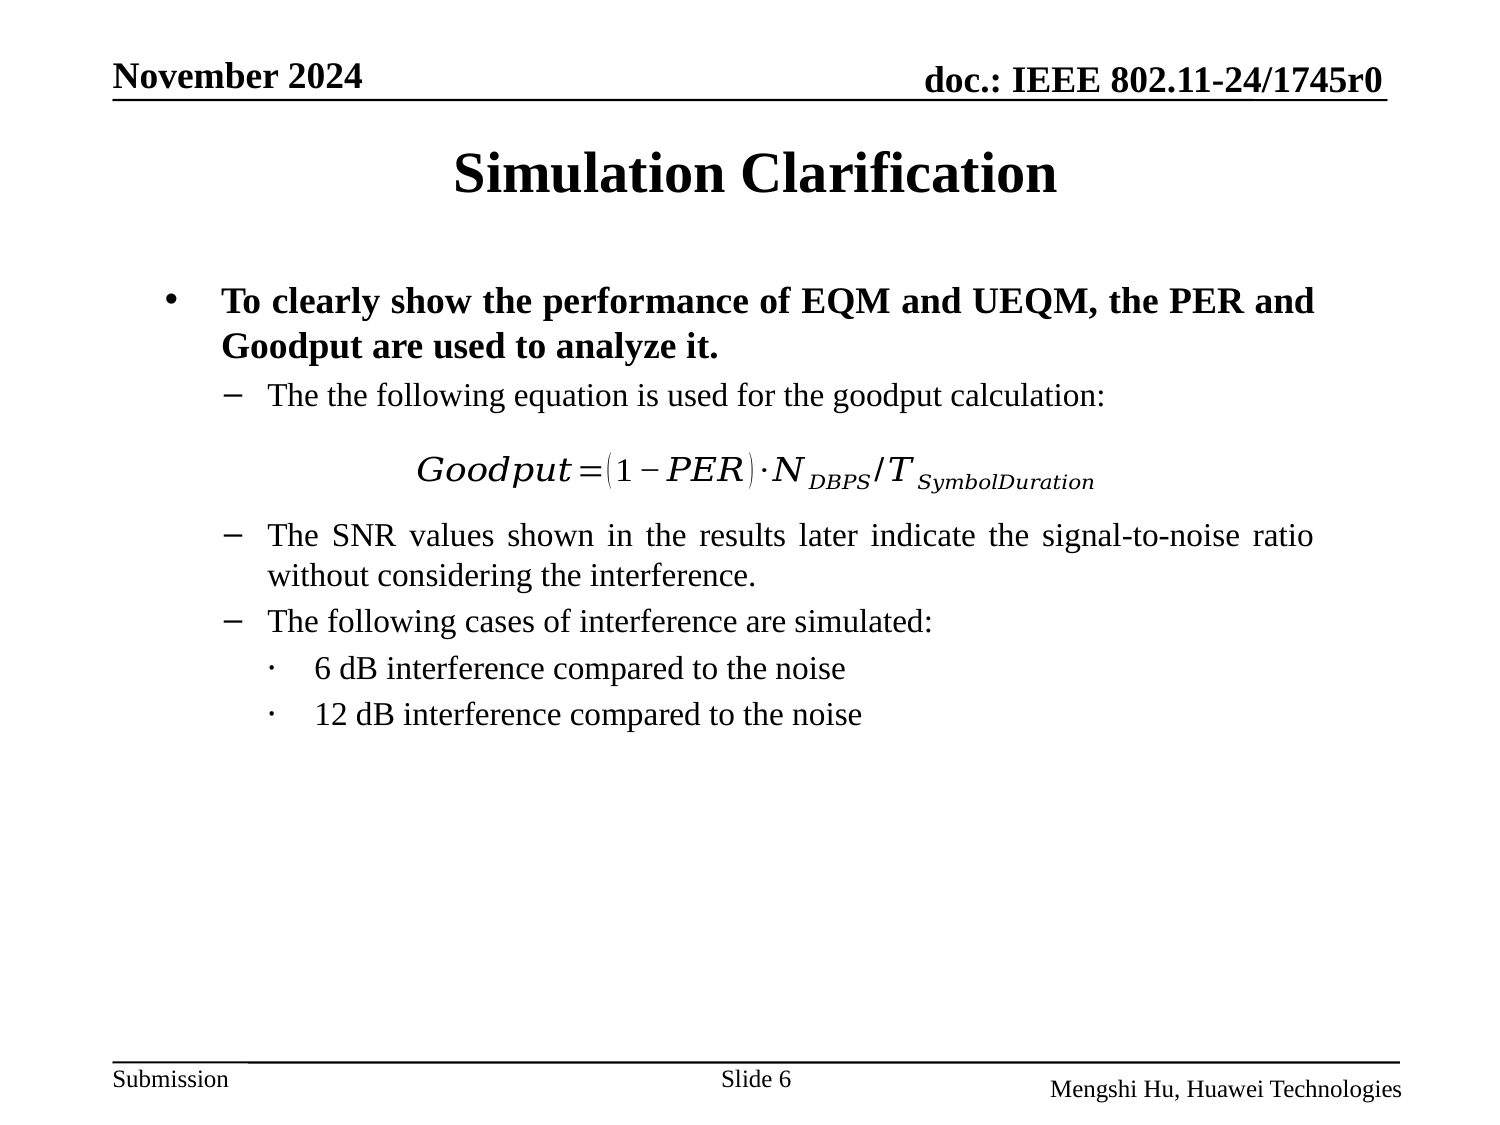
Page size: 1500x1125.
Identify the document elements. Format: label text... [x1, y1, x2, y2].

list To clearly show the performance of EQM and UEQM, the PER and Goodput are used to analyze it. The the following equation is used for the goodput calculation: The SNR values shown in the results later indicate the signal-to-noise ratio without considering the interference. The following cases of interference are simulated: 6 dB interference compared to the noise 12 dB interference compared to the noise [149, 268, 1332, 857]
slide_number Slide 6 [712, 1061, 800, 1093]
title Simulation Clarification [99, 124, 1413, 213]
